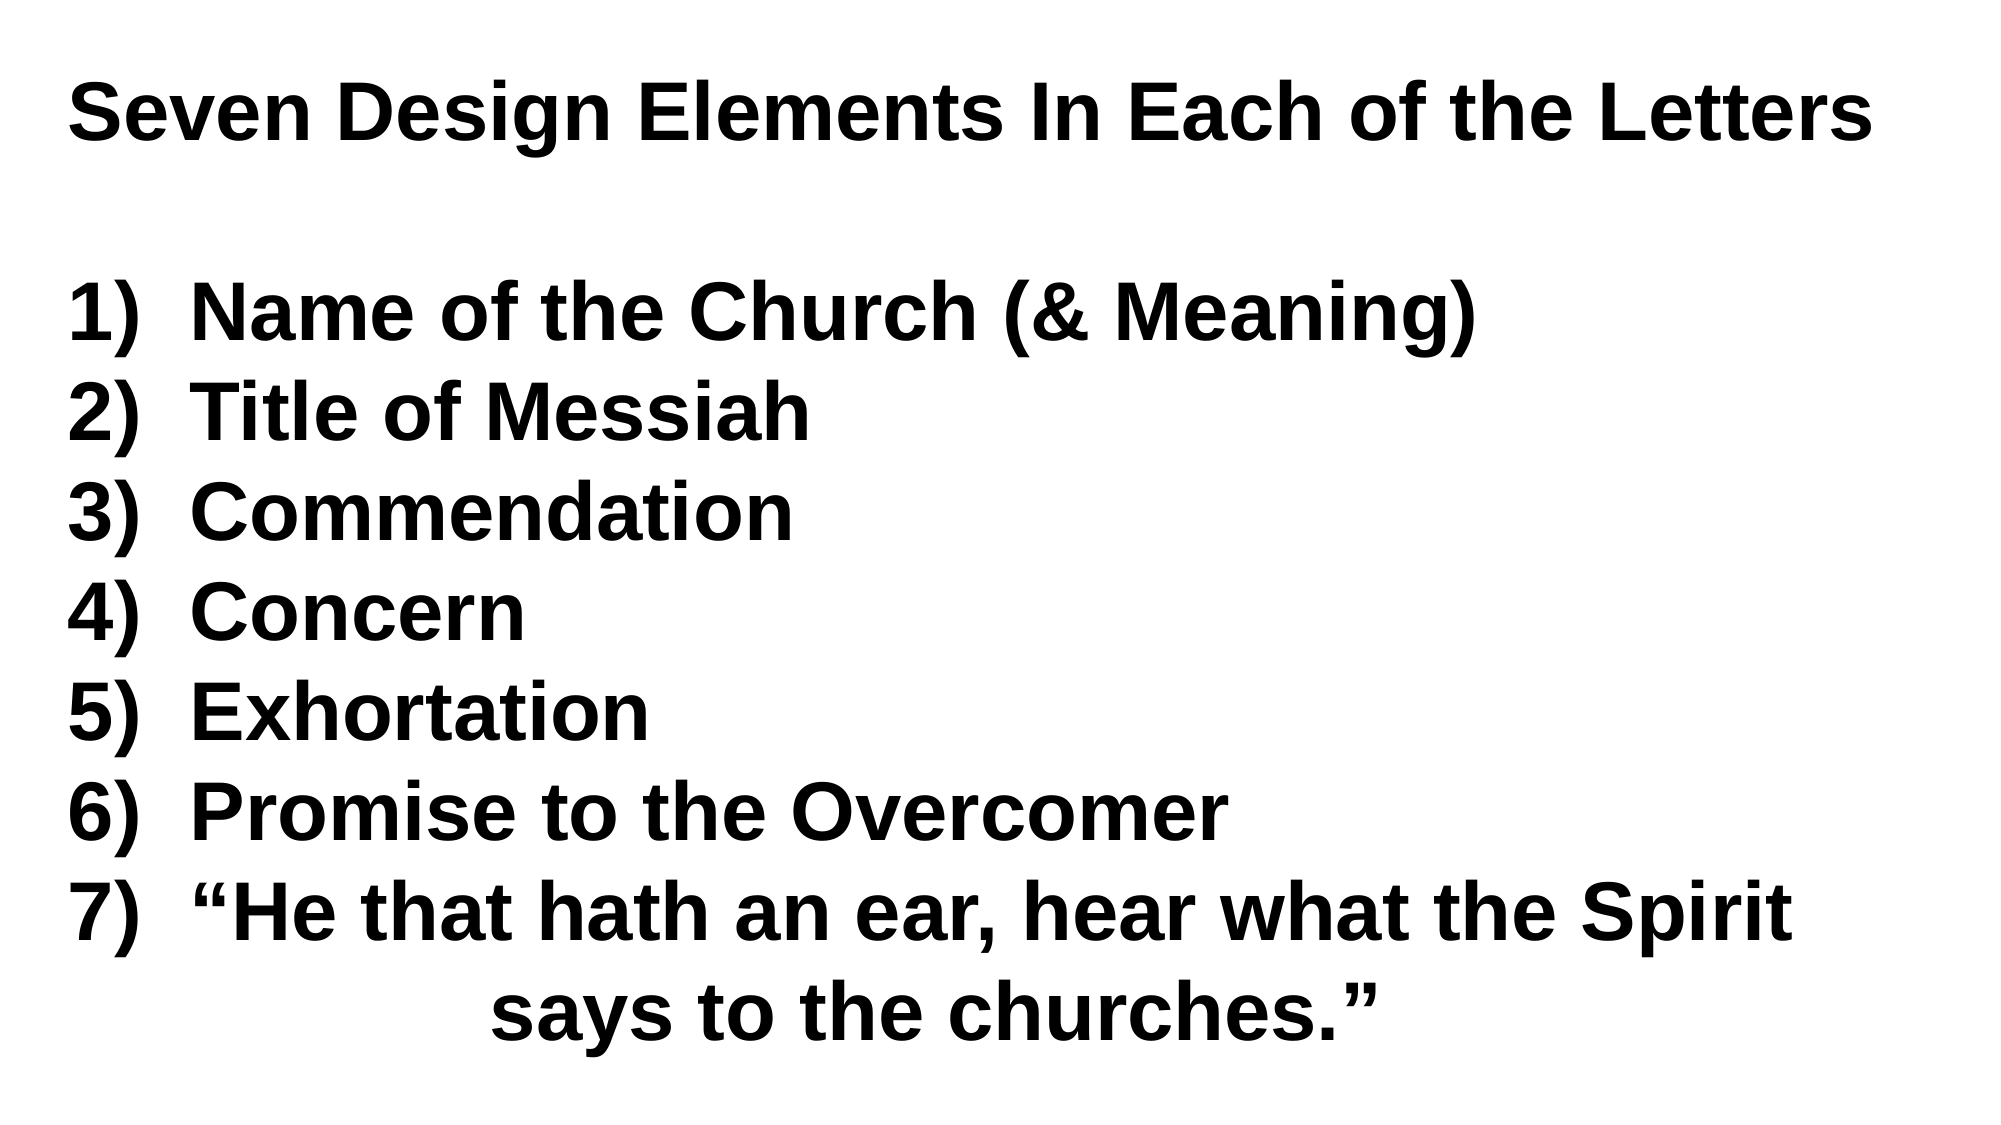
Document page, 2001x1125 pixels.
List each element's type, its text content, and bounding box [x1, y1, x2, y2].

text_box Seven Design Elements In Each of the Letters Name of the Church (& Meaning) Title of Messiah Commendation Concern Exhortation Promise to the Overcomer “He that hath an ear, hear what the Spirit says to the churches.” [53, 49, 1925, 1065]
